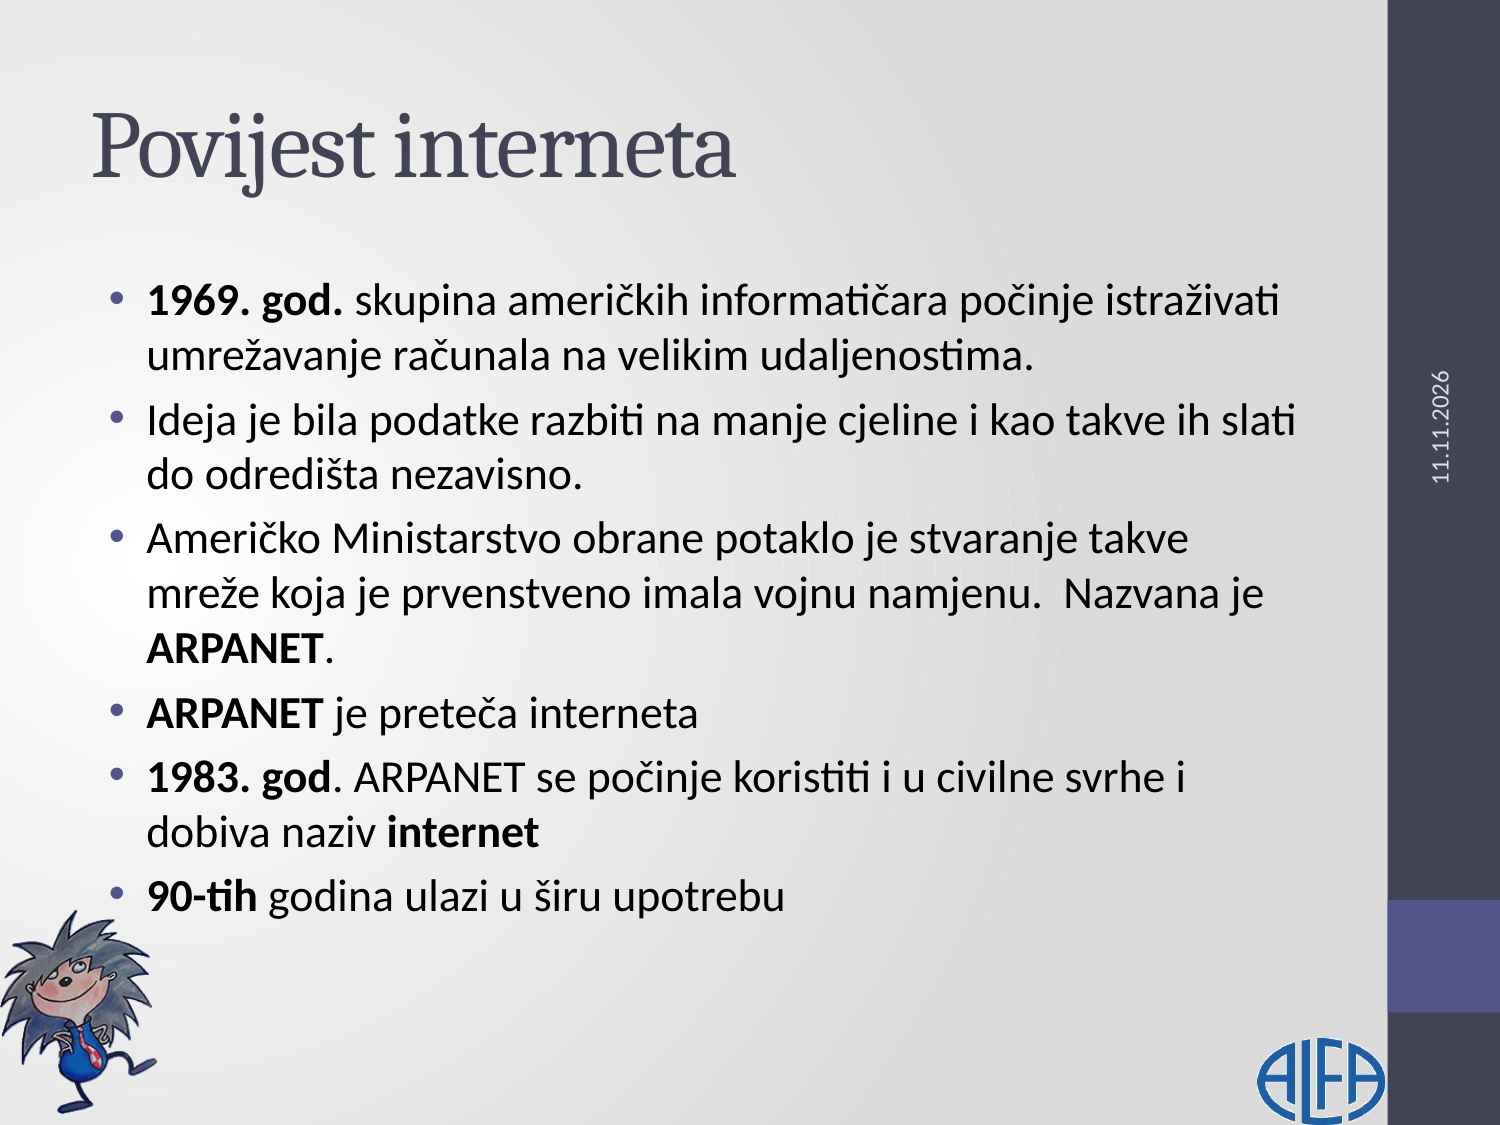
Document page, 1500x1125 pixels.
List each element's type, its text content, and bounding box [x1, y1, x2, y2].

picture [1257, 1038, 1385, 1125]
picture [0, 910, 157, 1114]
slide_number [1408, 100, 1469, 501]
title Povijest interneta [75, 45, 1325, 233]
list 1969. god. skupina američkih informatičara počinje istraživati umrežavanje računala na velikim udaljenostima. Ideja je bila podatke razbiti na manje cjeline i kao takve ih slati do odredišta nezavisno. Američko Ministarstvo obrane potaklo je stvaranje takve mreže koja je prvenstveno imala vojnu namjenu. Nazvana je ARPANET. ARPANET je preteča interneta 1983. god. ARPANET se počinje koristiti i u civilne svrhe i dobiva naziv internet 90-tih godina ulazi u širu upotrebu [75, 262, 1325, 1050]
